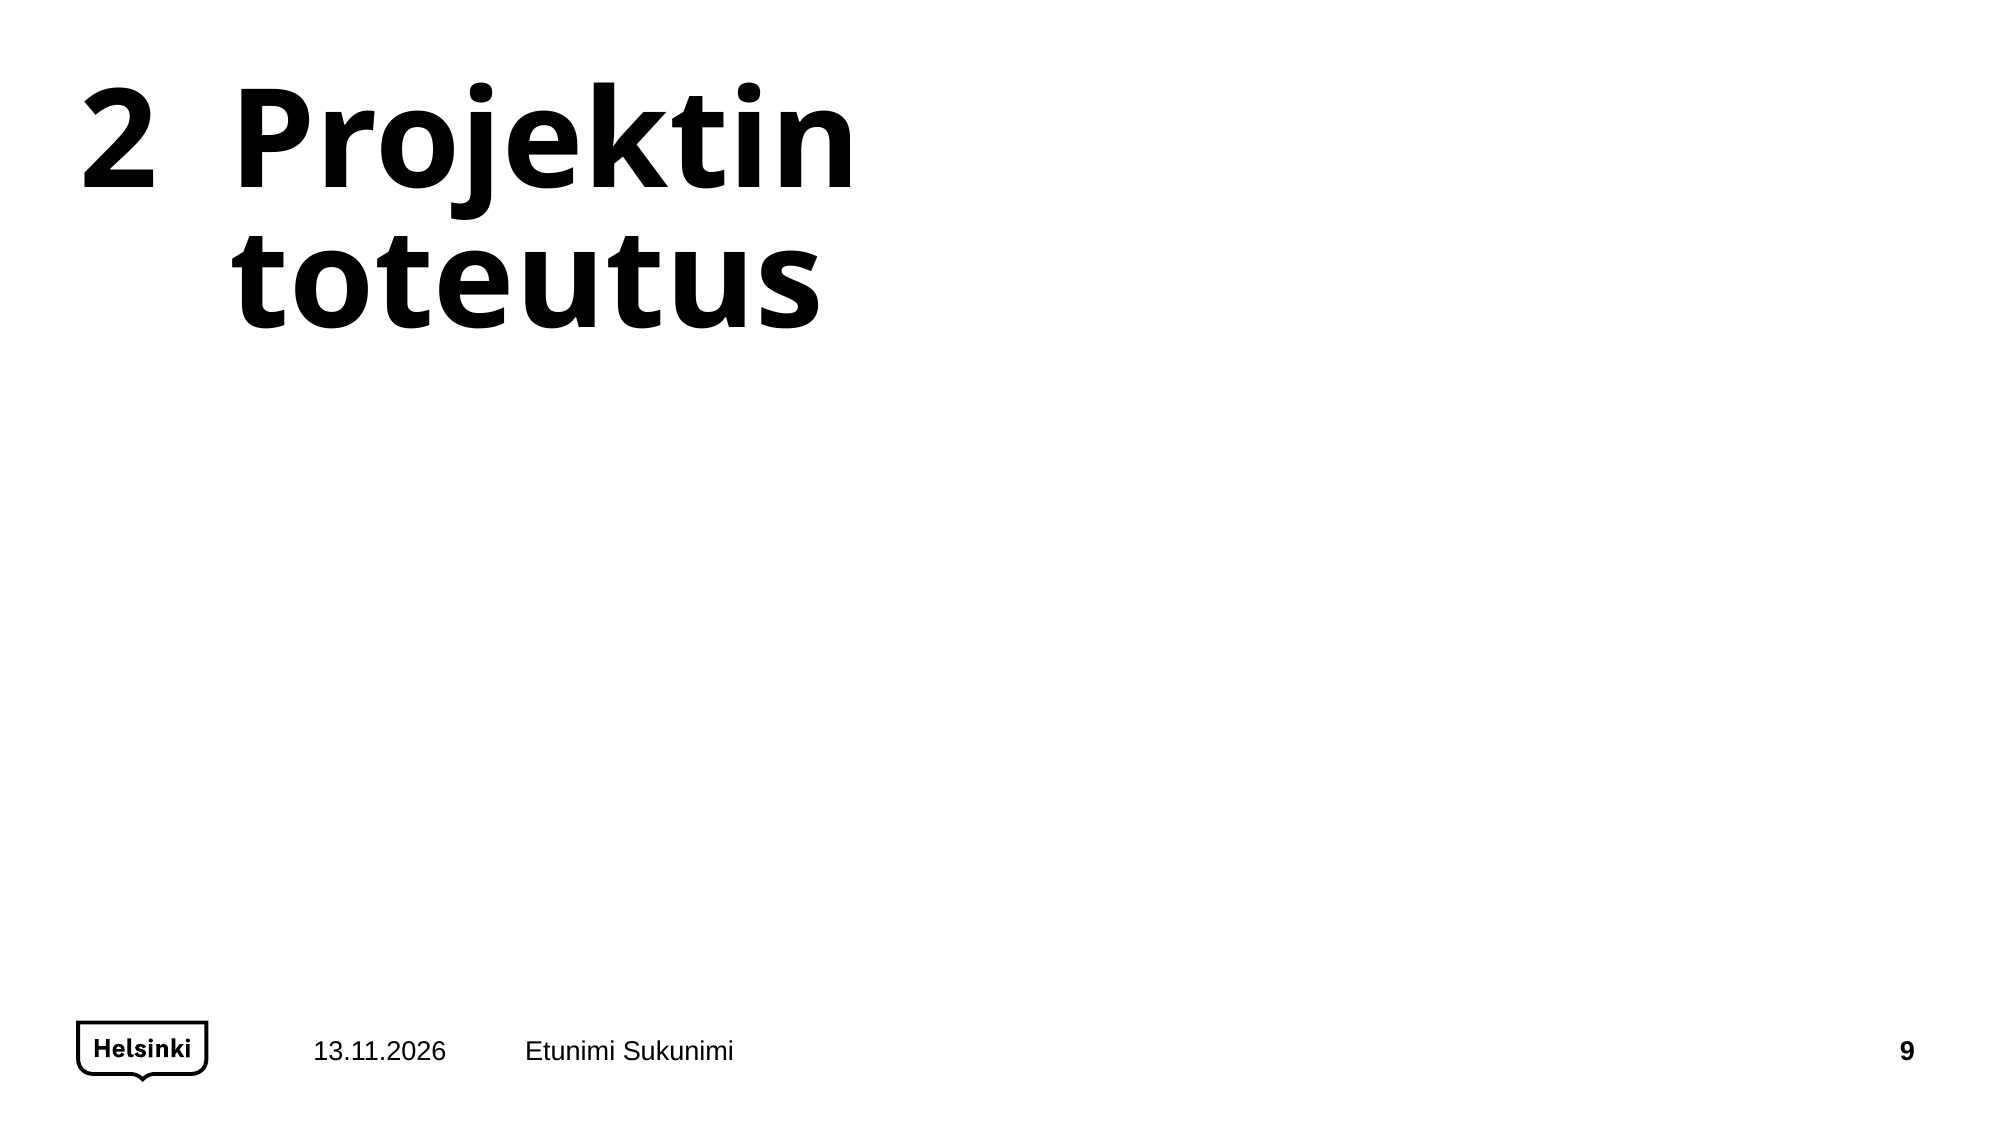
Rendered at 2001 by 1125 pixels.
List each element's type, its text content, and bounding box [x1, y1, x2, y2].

slide_number 9 [1712, 1028, 1916, 1071]
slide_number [272, 1028, 487, 1071]
title 2 Projektin toteutus [79, 75, 1829, 918]
footer Etunimi Sukunimi [525, 1028, 1201, 1071]
